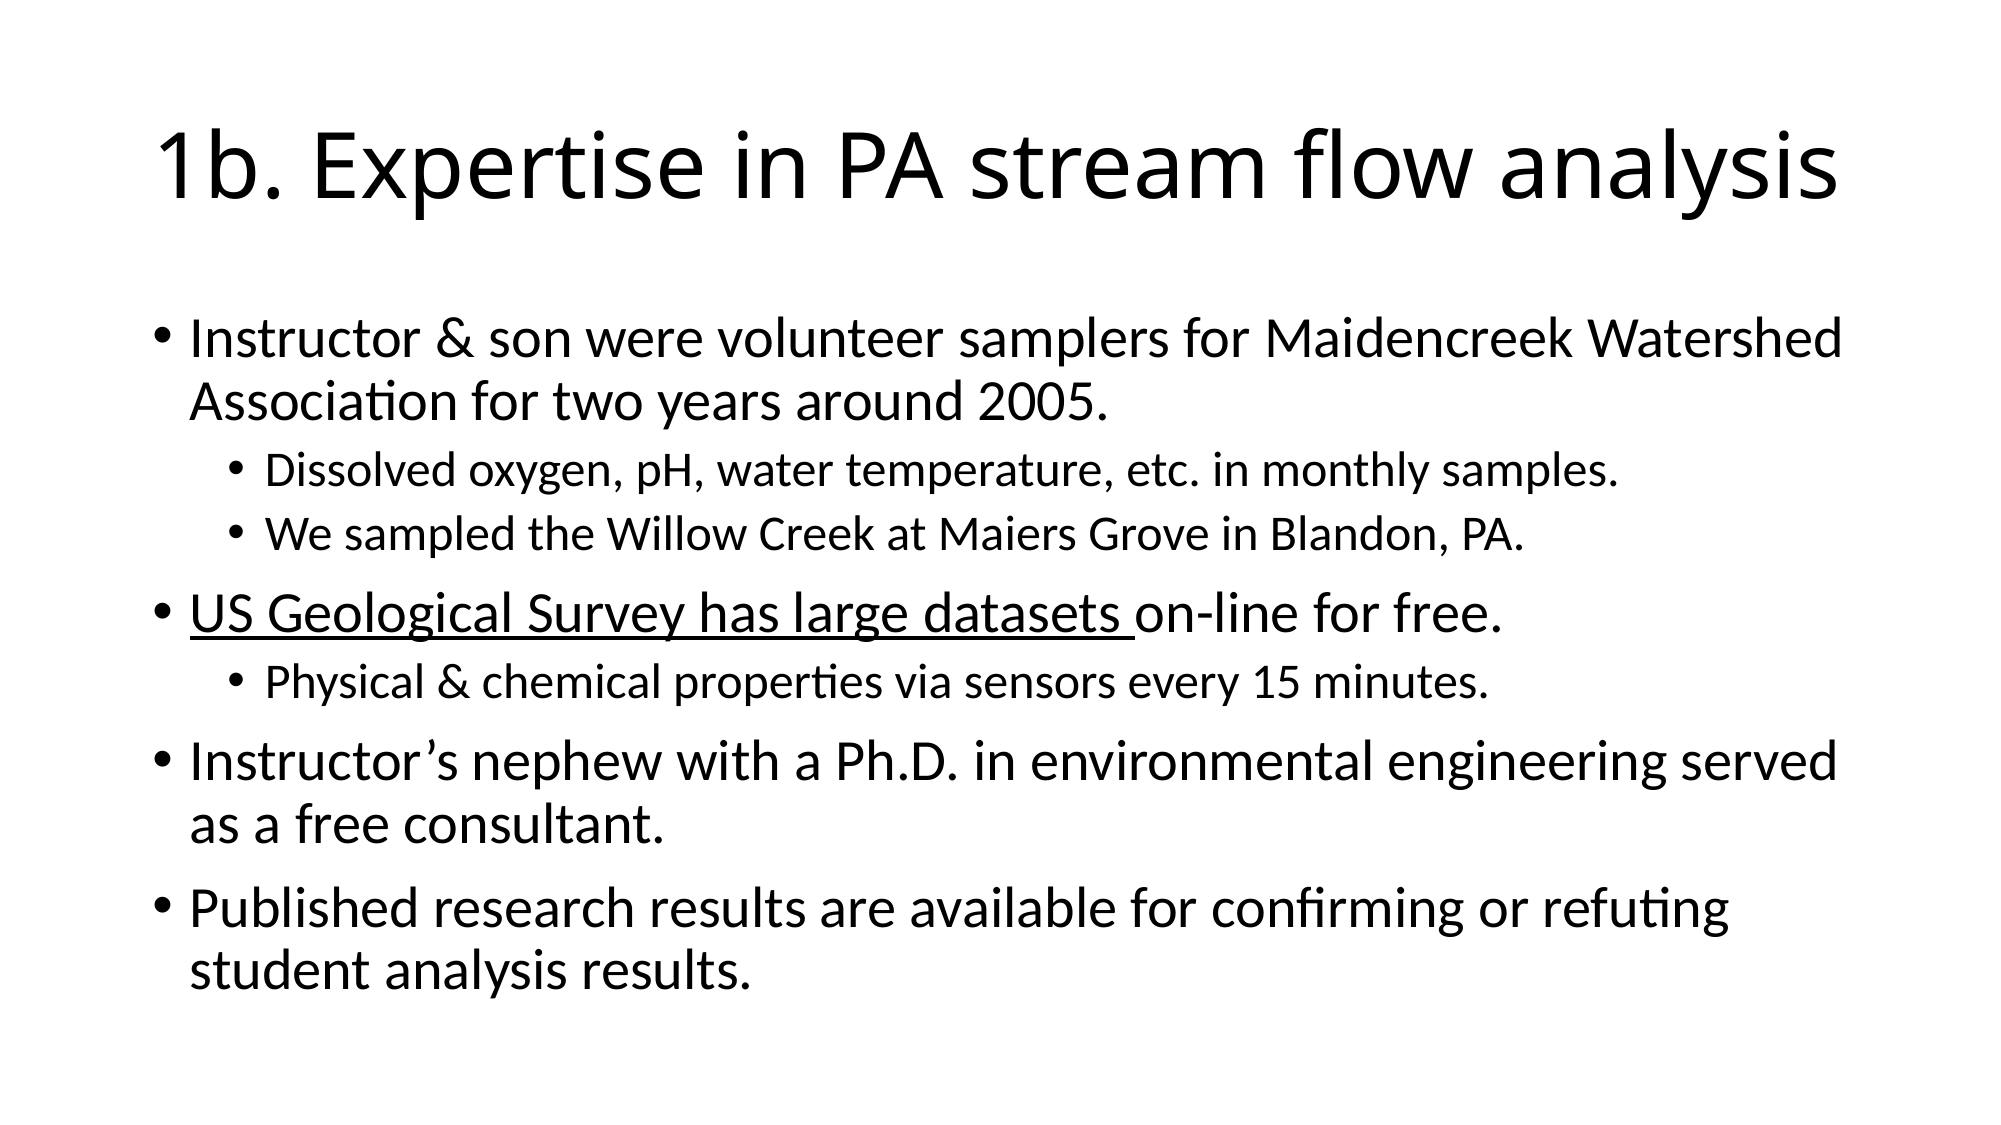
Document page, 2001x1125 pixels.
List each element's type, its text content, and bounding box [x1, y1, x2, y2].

title 1b. Expertise in PA stream flow analysis [137, 59, 1863, 278]
list Instructor & son were volunteer samplers for Maidencreek Watershed Association for two years around 2005. Dissolved oxygen, pH, water temperature, etc. in monthly samples. We sampled the Willow Creek at Maiers Grove in Blandon, PA. US Geological Survey has large datasets on-line for free. Physical & chemical properties via sensors every 15 minutes. Instructor’s nephew with a Ph.D. in environmental engineering served as a free consultant. Published research results are available for confirming or refuting student analysis results. [137, 299, 1863, 1014]
